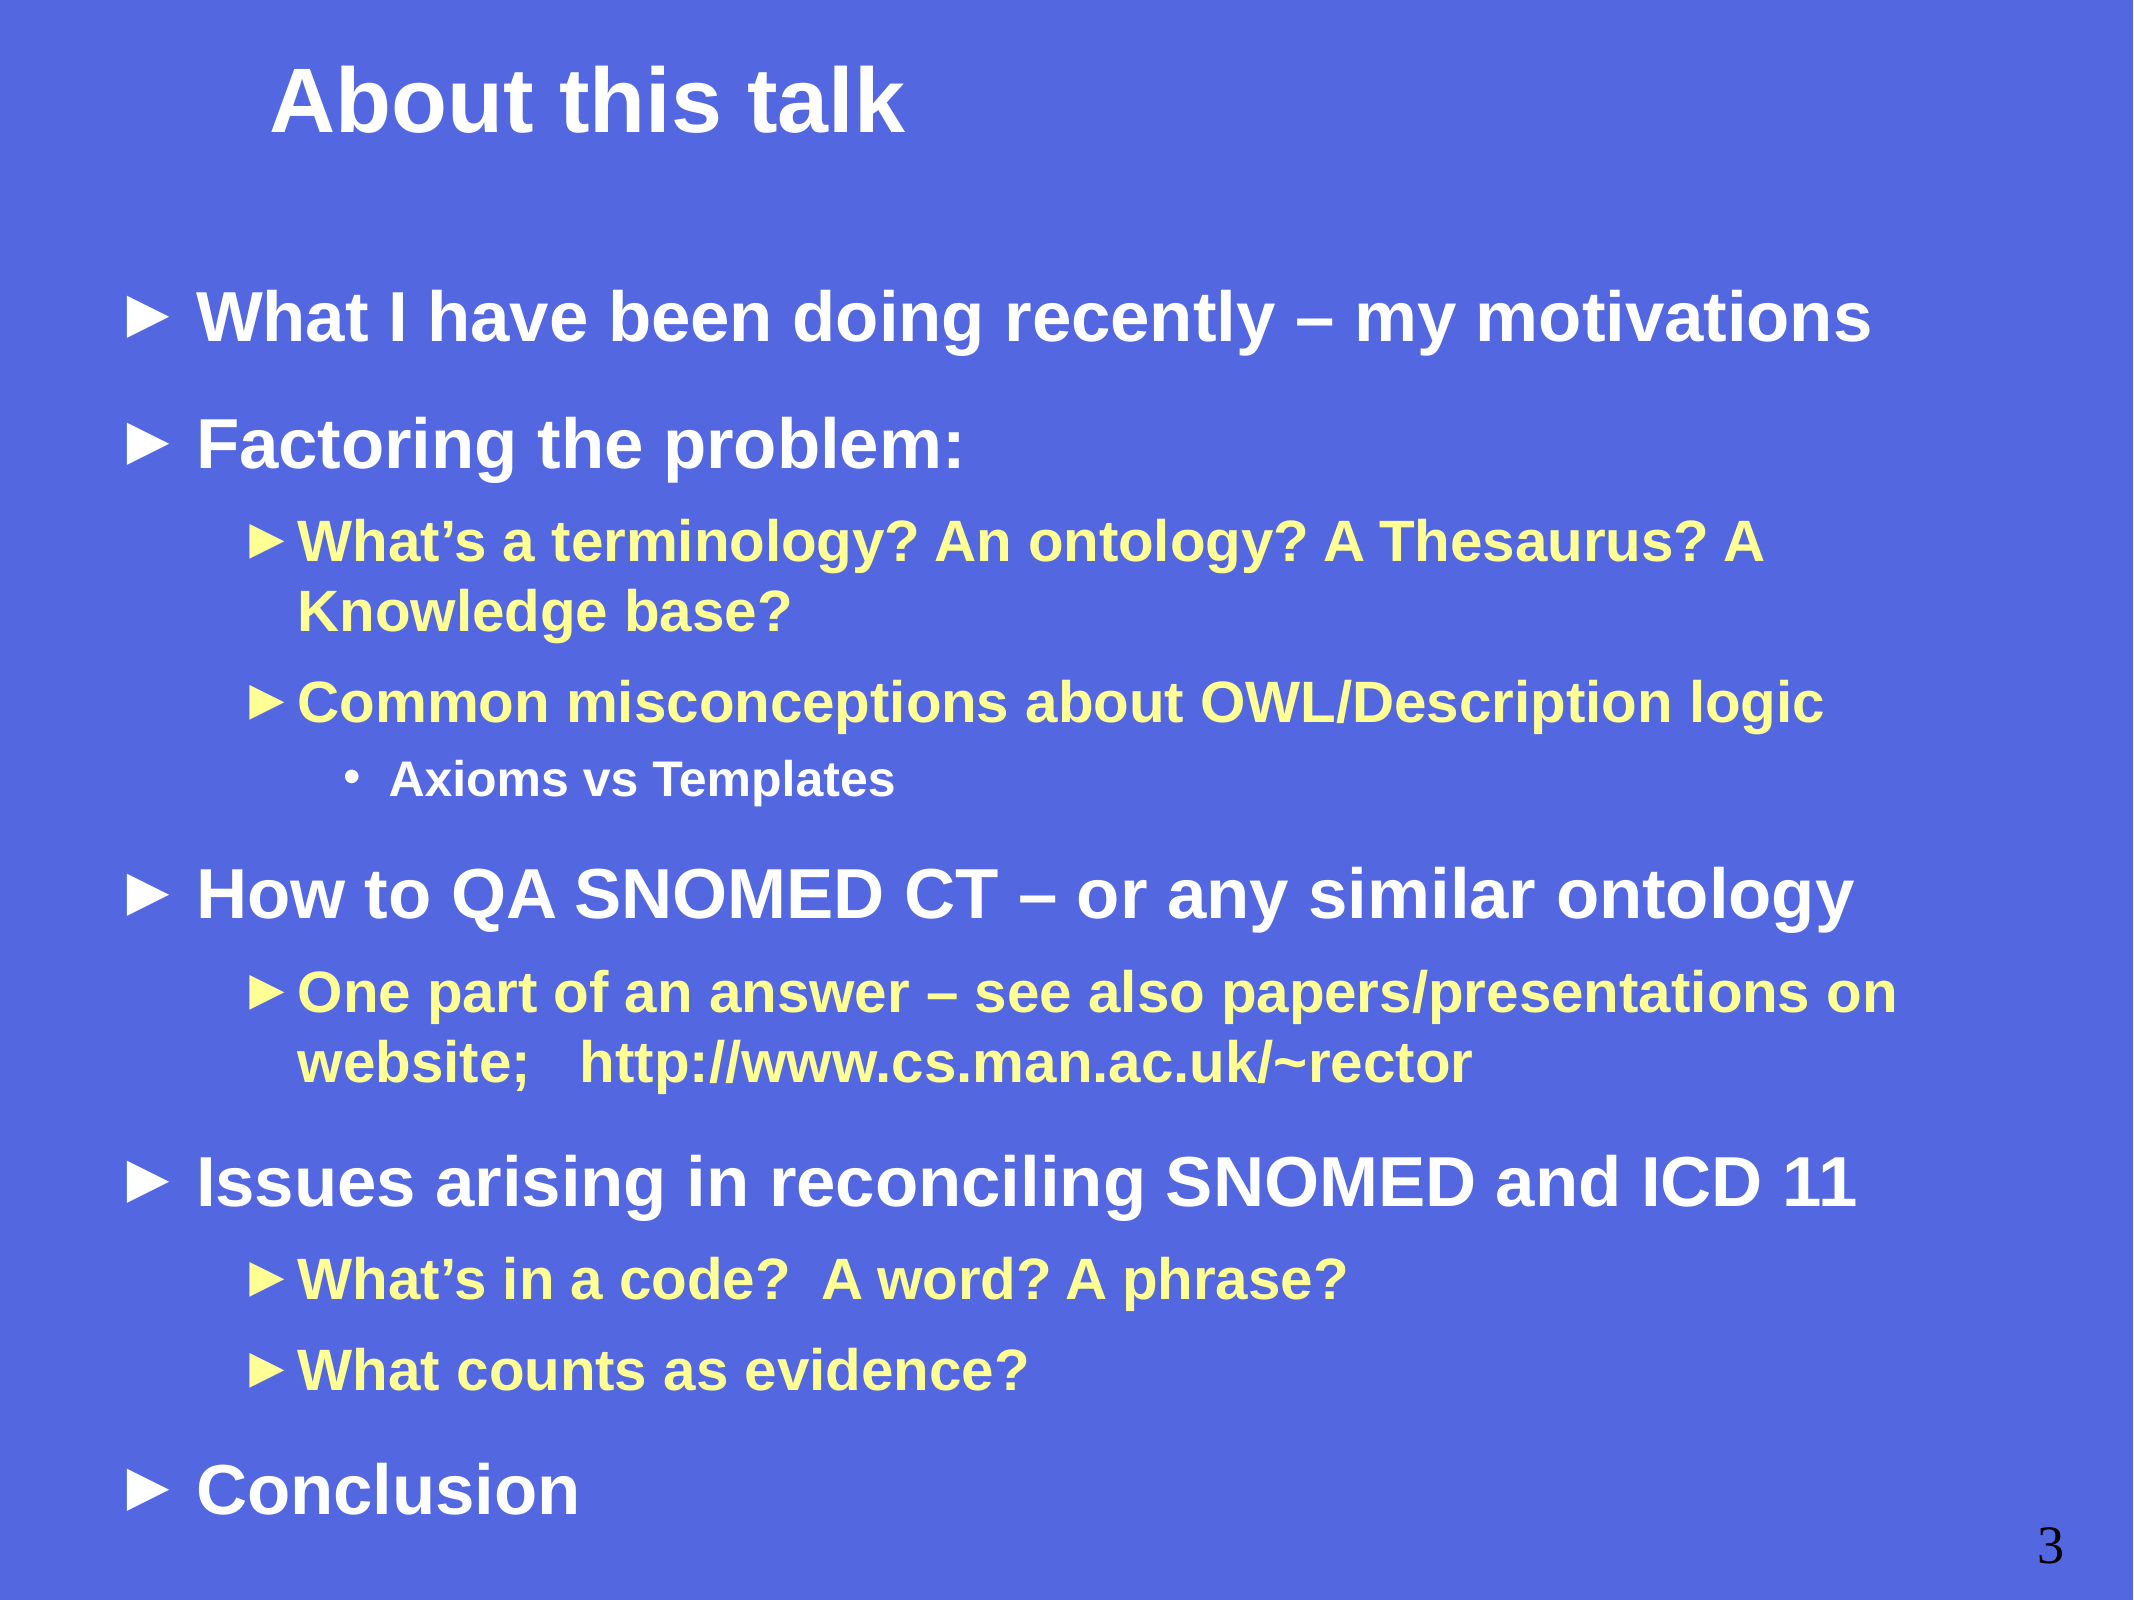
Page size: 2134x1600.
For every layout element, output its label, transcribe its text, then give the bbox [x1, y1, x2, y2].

slide_number 3 [2009, 1501, 2093, 1588]
list What I have been doing recently – my motivations Factoring the problem: What’s a terminology? An ontology? A Thesaurus? A Knowledge base? Common misconceptions about OWL/Description logic Axioms vs Templates How to QA SNOMED CT – or any similar ontology One part of an answer – see also papers/presentations on website; http://www.cs.man.ac.uk/~rector Issues arising in reconciling SNOMED and ICD 11 What’s in a code? A word? A phrase? What counts as evidence? Conclusion [103, 261, 2026, 1391]
title About this talk [260, 32, 1825, 261]
